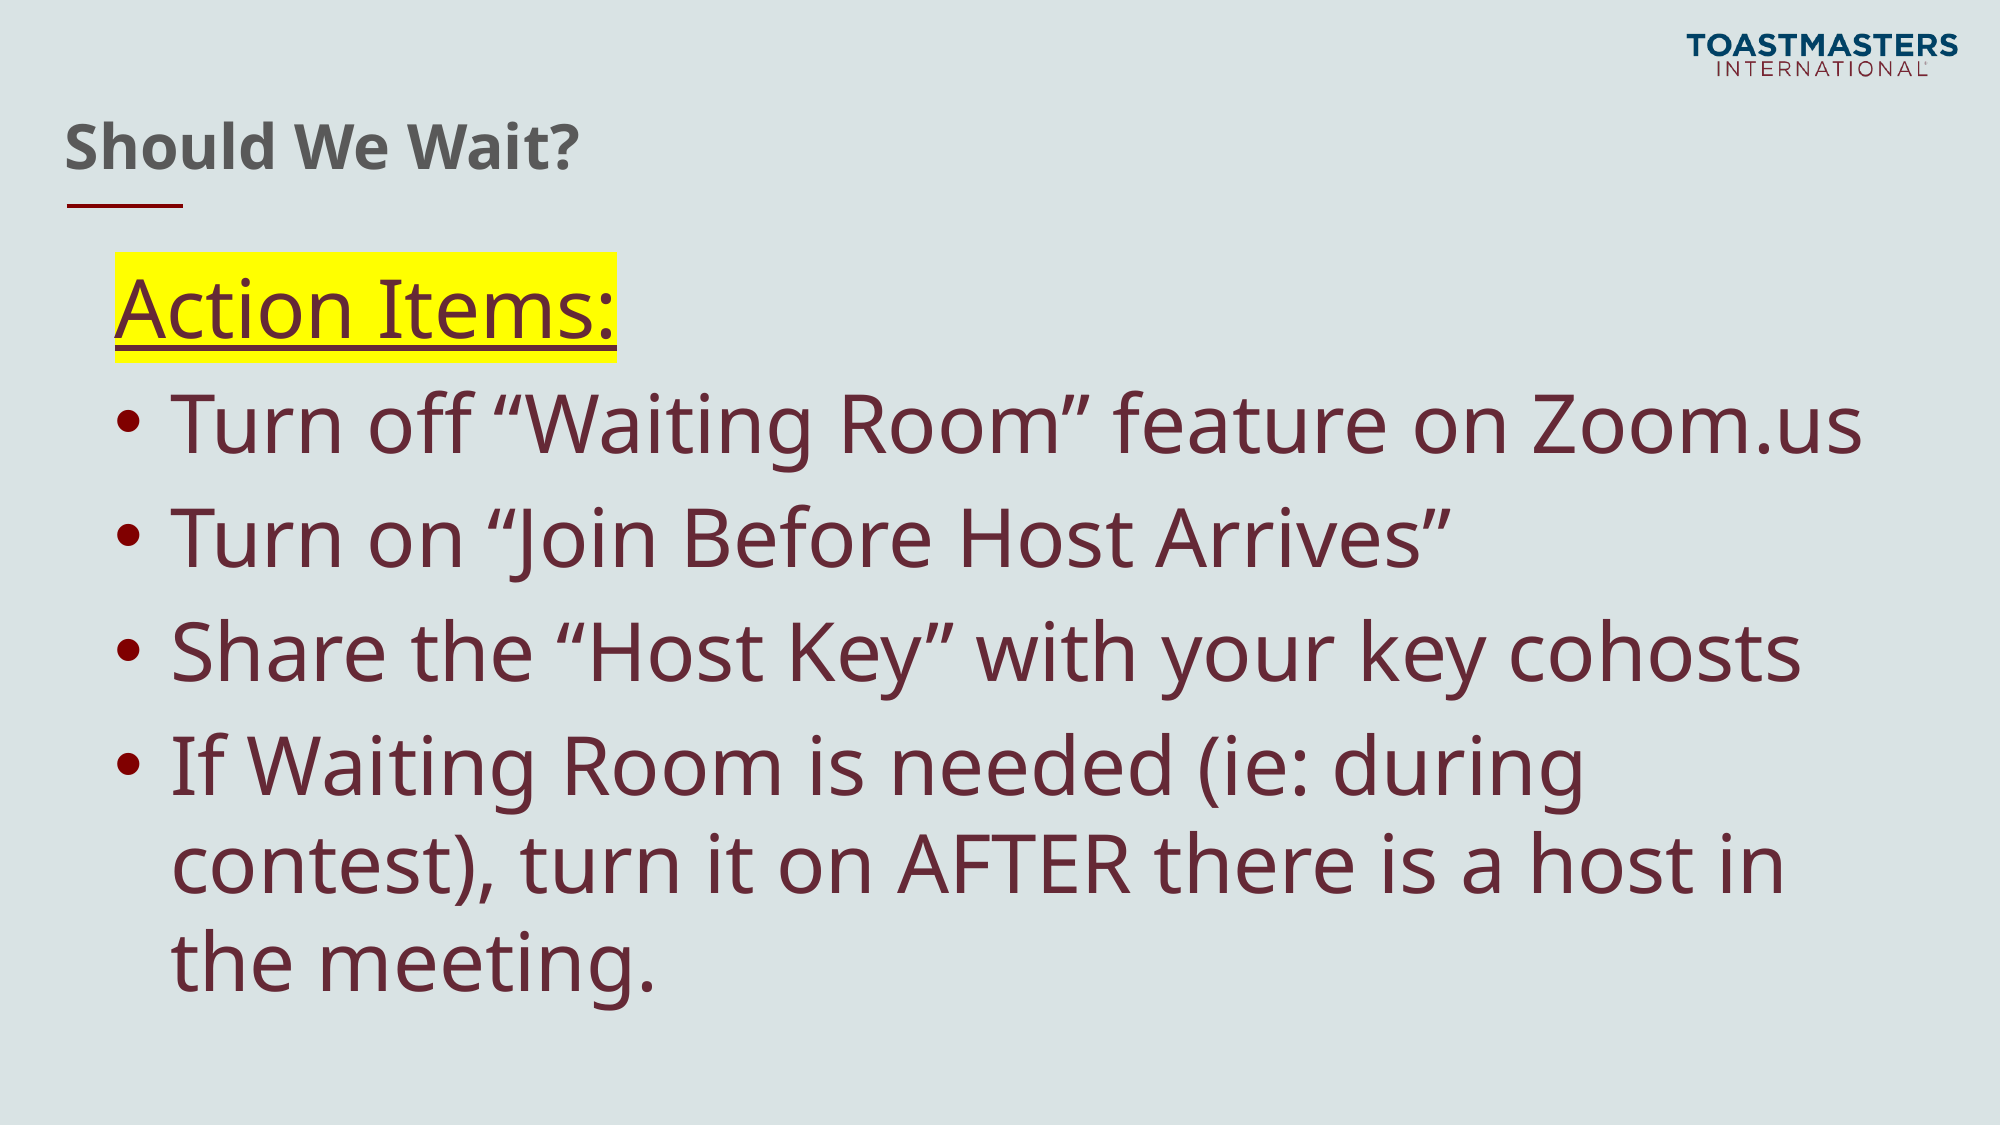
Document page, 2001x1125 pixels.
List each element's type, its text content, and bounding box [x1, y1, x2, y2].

list Action Items: Turn off “Waiting Room” feature on Zoom.us Turn on “Join Before Host Arrives” Share the “Host Key” with your key cohosts If Waiting Room is needed (ie: during contest), turn it on AFTER there is a host in the meeting. [99, 249, 1900, 1100]
title Should We Wait? [50, 99, 1850, 250]
picture [1674, 18, 1971, 87]
